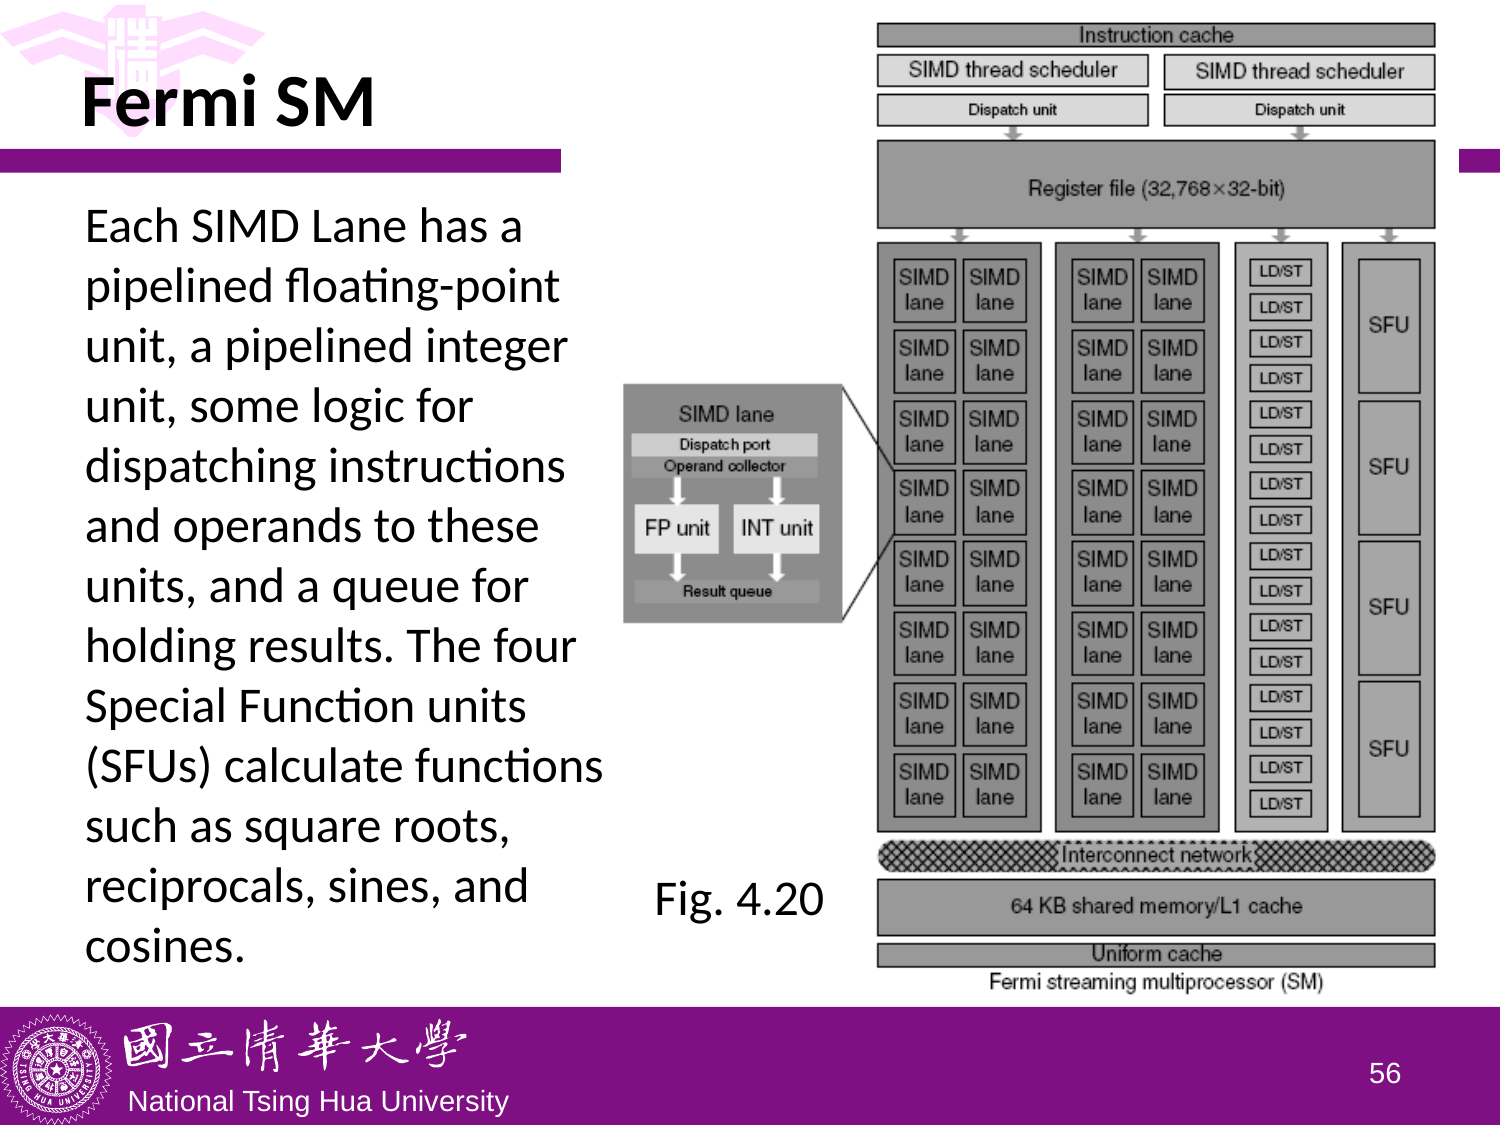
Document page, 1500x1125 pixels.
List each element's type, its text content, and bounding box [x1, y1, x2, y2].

slide_number 55 [1104, 1021, 1417, 1097]
list Each SIMD Lane has a pipelined floating-point unit, a pipelined integer unit, some logic for dispatching instructions and operands to these units, and a queue for holding results. The four Special Function units (SFUs) calculate functions such as square roots, reciprocals, sines, and cosines. [69, 184, 560, 1000]
picture [560, 0, 1459, 1006]
title Fermi SM [66, 37, 560, 149]
